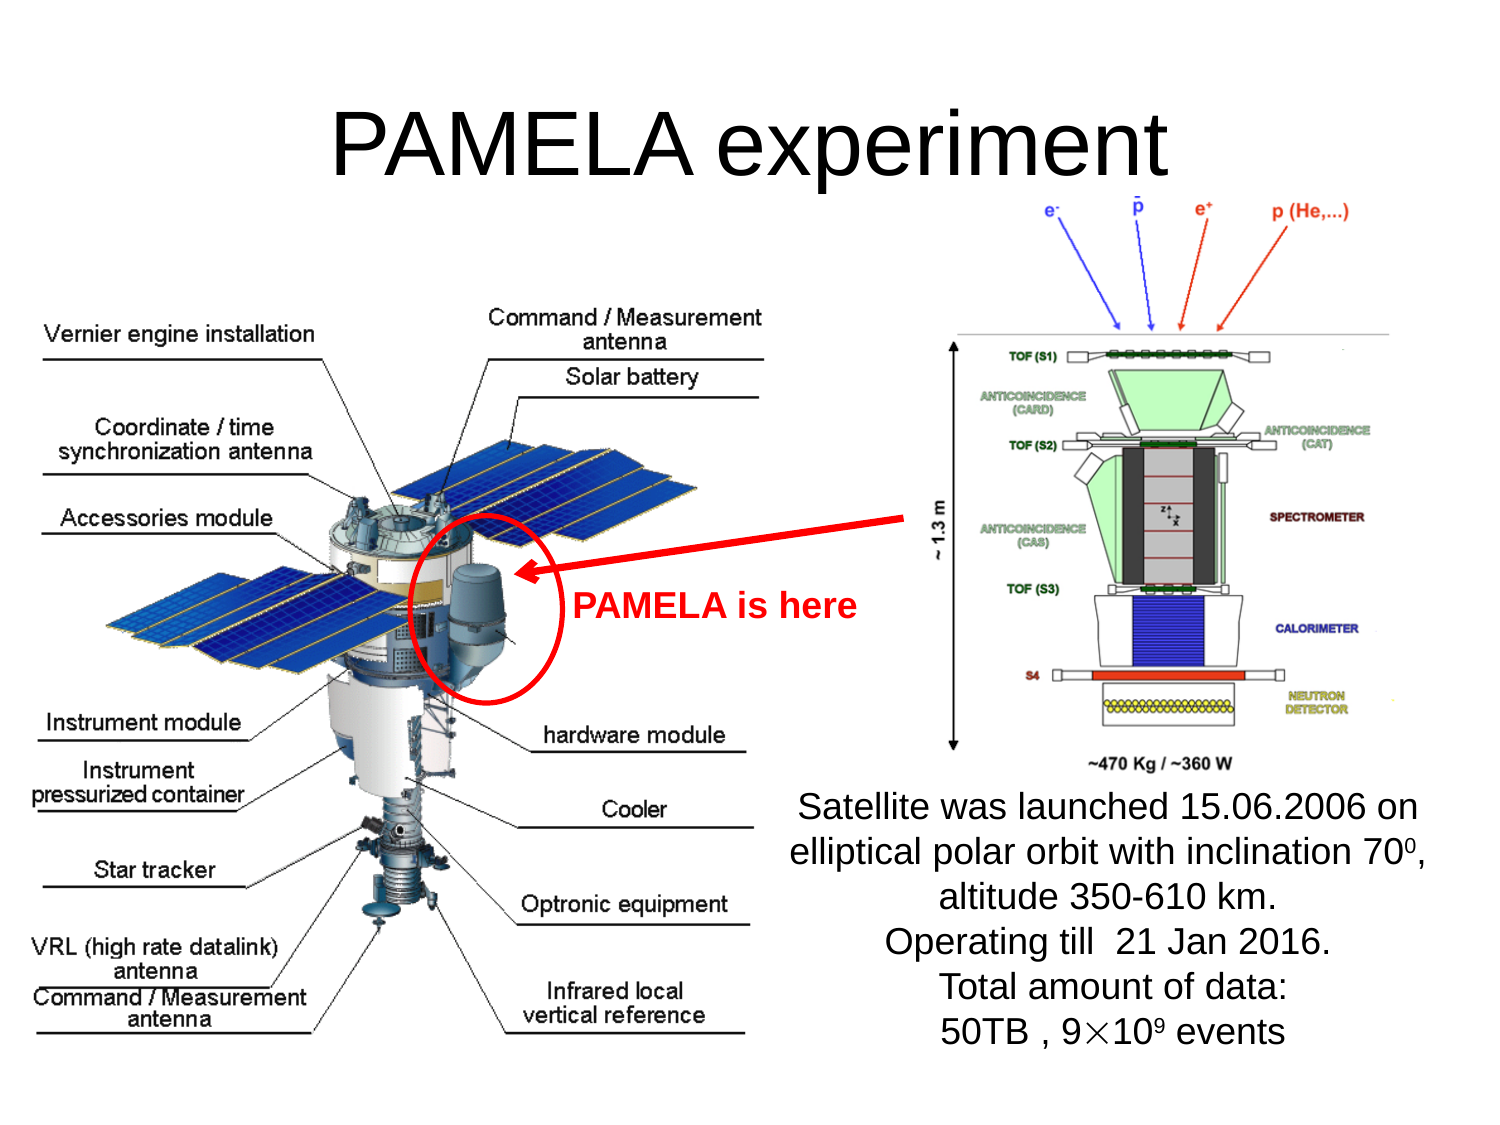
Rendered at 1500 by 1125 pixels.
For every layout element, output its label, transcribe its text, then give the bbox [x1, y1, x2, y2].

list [903, 195, 1431, 841]
text_box Satellite was launched 15.06.2006 on elliptical polar orbit with inclination 700, altitude 350-610 km. Operating till 21 Jan 2016. Total amount of data: 50TB , 9109 events [679, 775, 1500, 1105]
title PAMELA experiment [74, 44, 1426, 233]
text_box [513, 517, 904, 575]
picture [5, 284, 798, 1062]
text_box PAMELA is here [802, 582, 898, 724]
